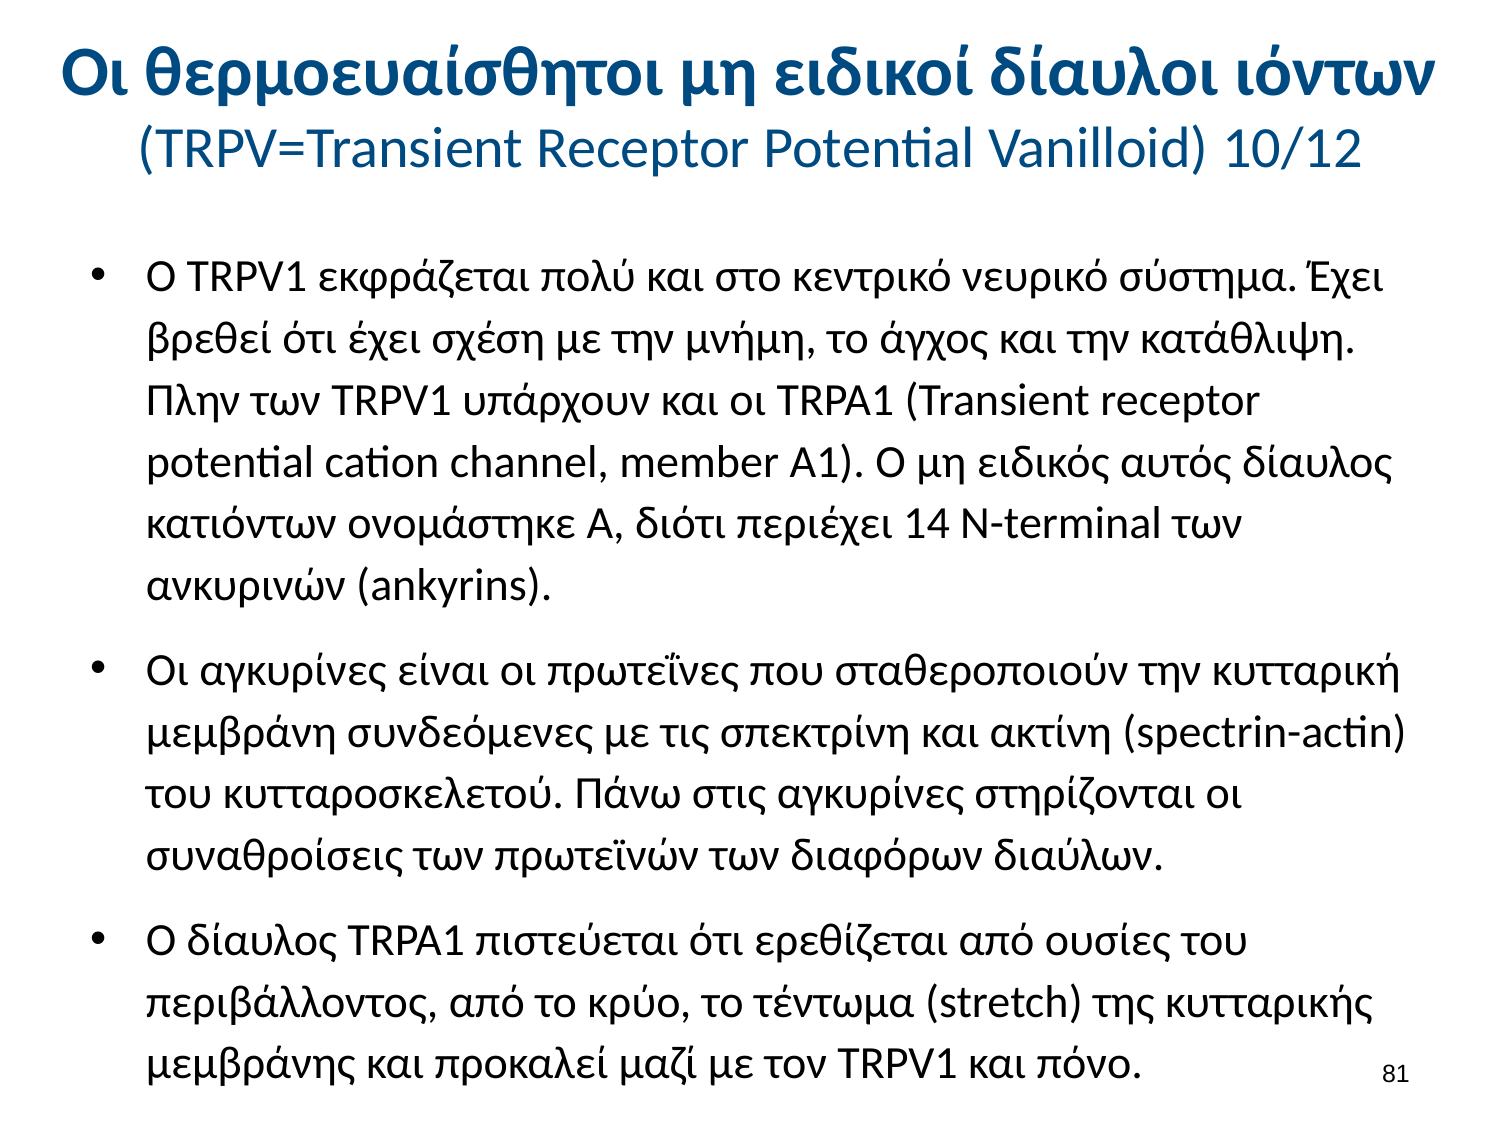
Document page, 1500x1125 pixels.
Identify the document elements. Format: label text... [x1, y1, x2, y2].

list Ο TRPV1 εκφράζεται πολύ και στο κεντρικό νευρικό σύστημα. Έχει βρεθεί ότι έχει σχέση με την μνήμη, το άγχος και την κατάθλιψη. Πλην των TRPV1 υπάρχουν και οι TRPA1 (Transient receptor potential cation channel, member A1). Ο μη ειδικός αυτός δίαυλος κατιόντων ονομάστηκε Α, διότι περιέχει 14 N-terminal των ανκυρινών (ankyrins). Οι αγκυρίνες είναι οι πρωτεΐνες που σταθεροποιούν την κυτταρική μεμβράνη συνδεόμενες με τις σπεκτρίνη και ακτίνη (spectrin-actin) του κυτταροσκελετού. Πάνω στις αγκυρίνες στηρίζονται οι συναθροίσεις των πρωτεϊνών των διαφόρων διαύλων. Ο δίαυλος TRPA1 πιστεύεται ότι ερεθίζεται από ουσίες του περιβάλλοντος, από το κρύο, το τέντωμα (stretch) της κυτταρικής μεμβράνης και προκαλεί μαζί με τον TRPV1 και πόνο. [75, 231, 1425, 1125]
slide_number 80 [1074, 1042, 1425, 1103]
title Οι θερμοευαίσθητοι μη ειδικοί δίαυλοι ιόντων (TRPV=Transient Receptor Potential Vanilloid) 10/12 [0, 19, 1500, 185]
